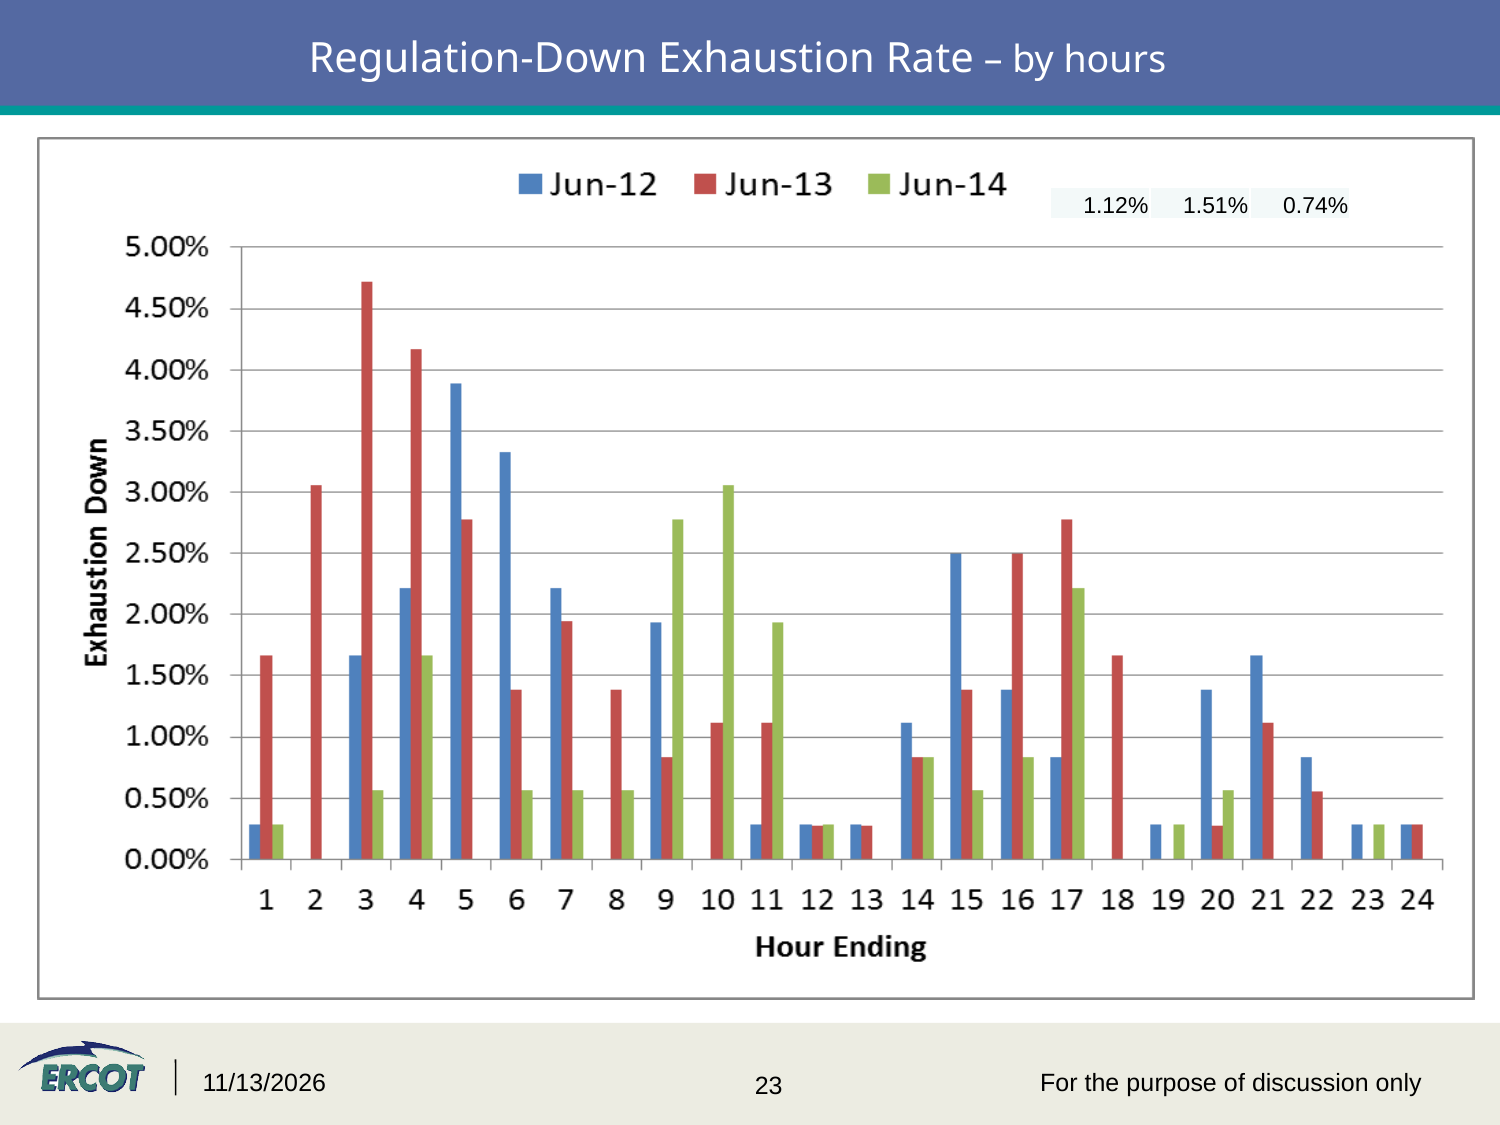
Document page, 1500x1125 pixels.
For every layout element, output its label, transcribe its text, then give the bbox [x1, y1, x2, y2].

picture [10, 1031, 151, 1111]
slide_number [187, 1059, 538, 1125]
footer For the purpose of discussion only [1024, 1059, 1438, 1125]
picture [37, 137, 1476, 1001]
title Regulation-Down Exhaustion Rate – by hours [24, 0, 1451, 113]
